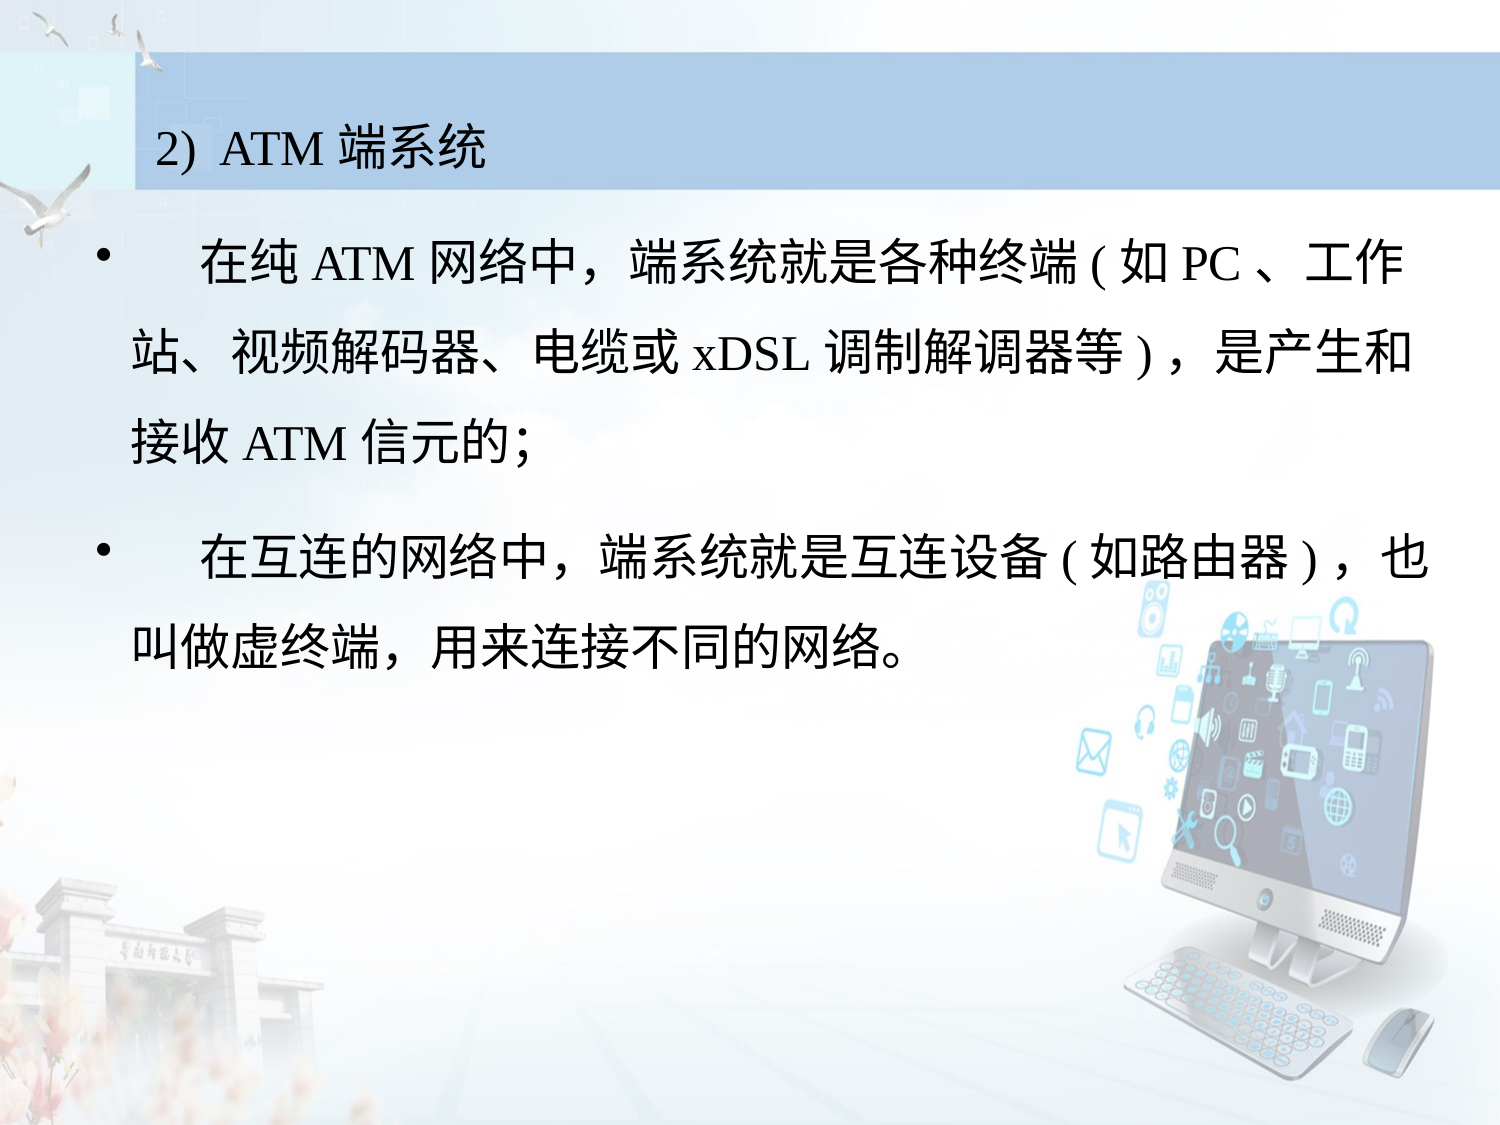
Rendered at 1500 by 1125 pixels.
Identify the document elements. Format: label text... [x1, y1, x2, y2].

picture [0, 0, 1500, 1125]
text_box 2) ATM端系统 在纯ATM网络中，端系统就是各种终端(如PC、工作站、视频解码器、电缆或xDSL调制解调器等)，是产生和接收ATM信元的； 在互连的网络中，端系统就是互连设备(如路由器)，也叫做虚终端，用来连接不同的网络。 [41, 78, 1454, 683]
